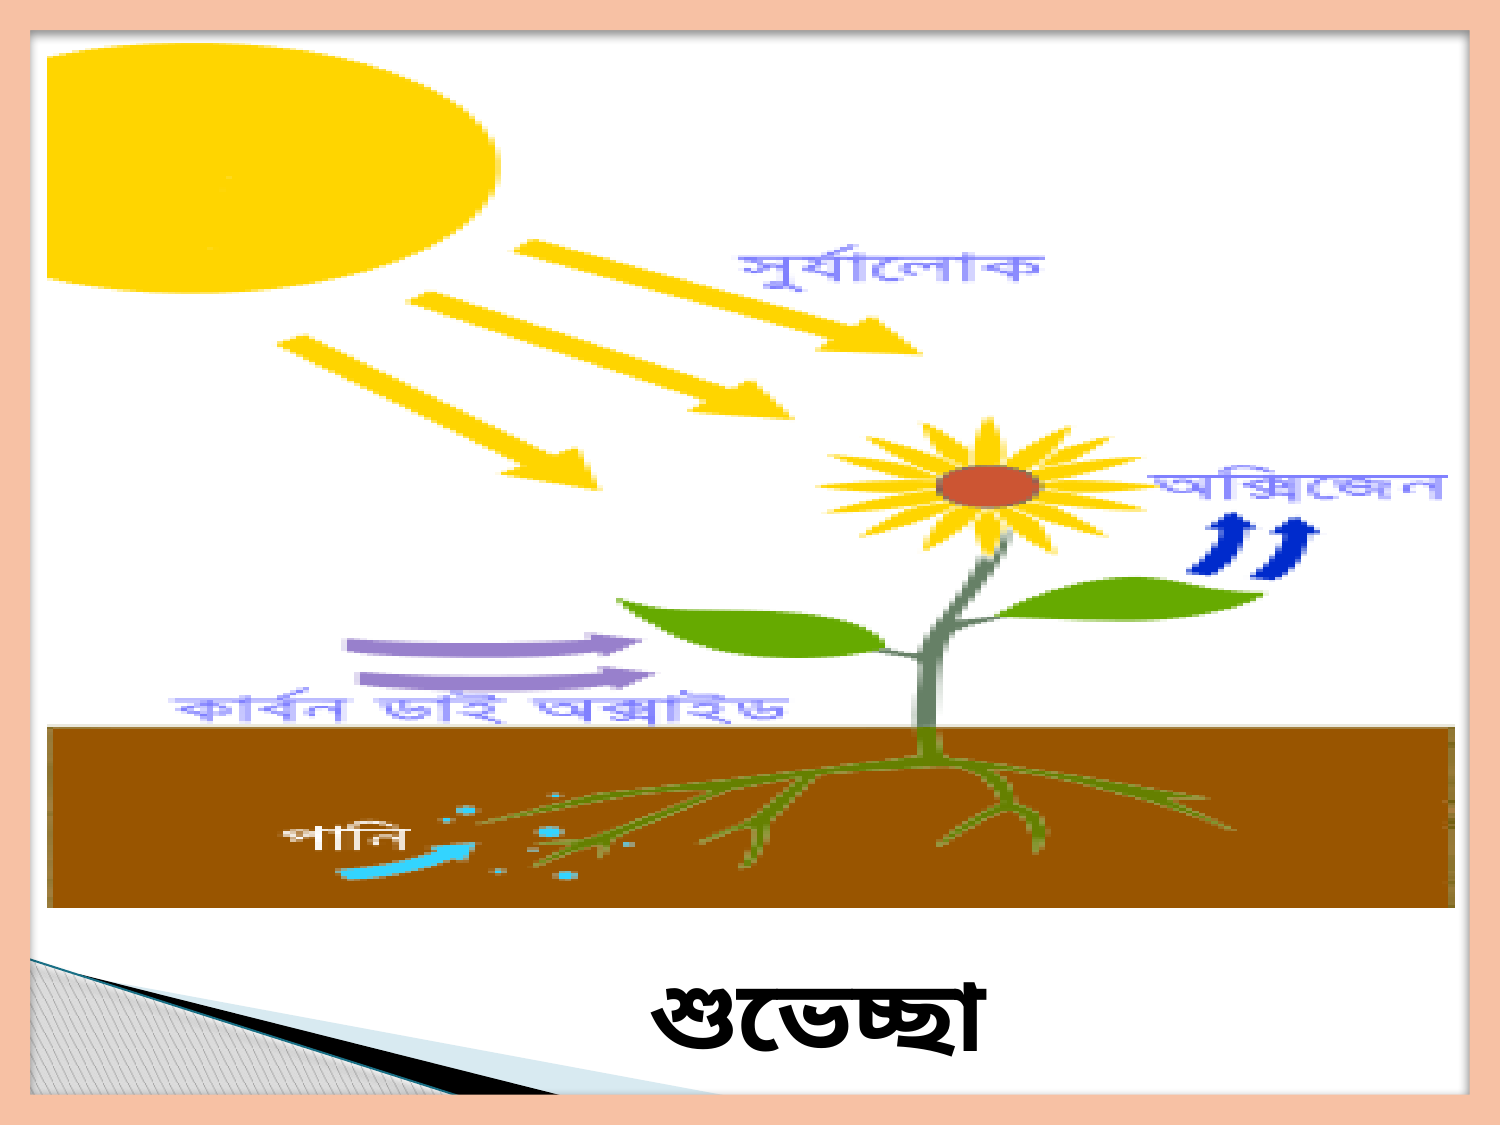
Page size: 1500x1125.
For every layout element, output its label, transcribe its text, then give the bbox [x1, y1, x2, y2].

text_box শুভেচ্ছা [634, 944, 1085, 1079]
text_box [0, 0, 1500, 1125]
picture [47, 43, 1455, 908]
